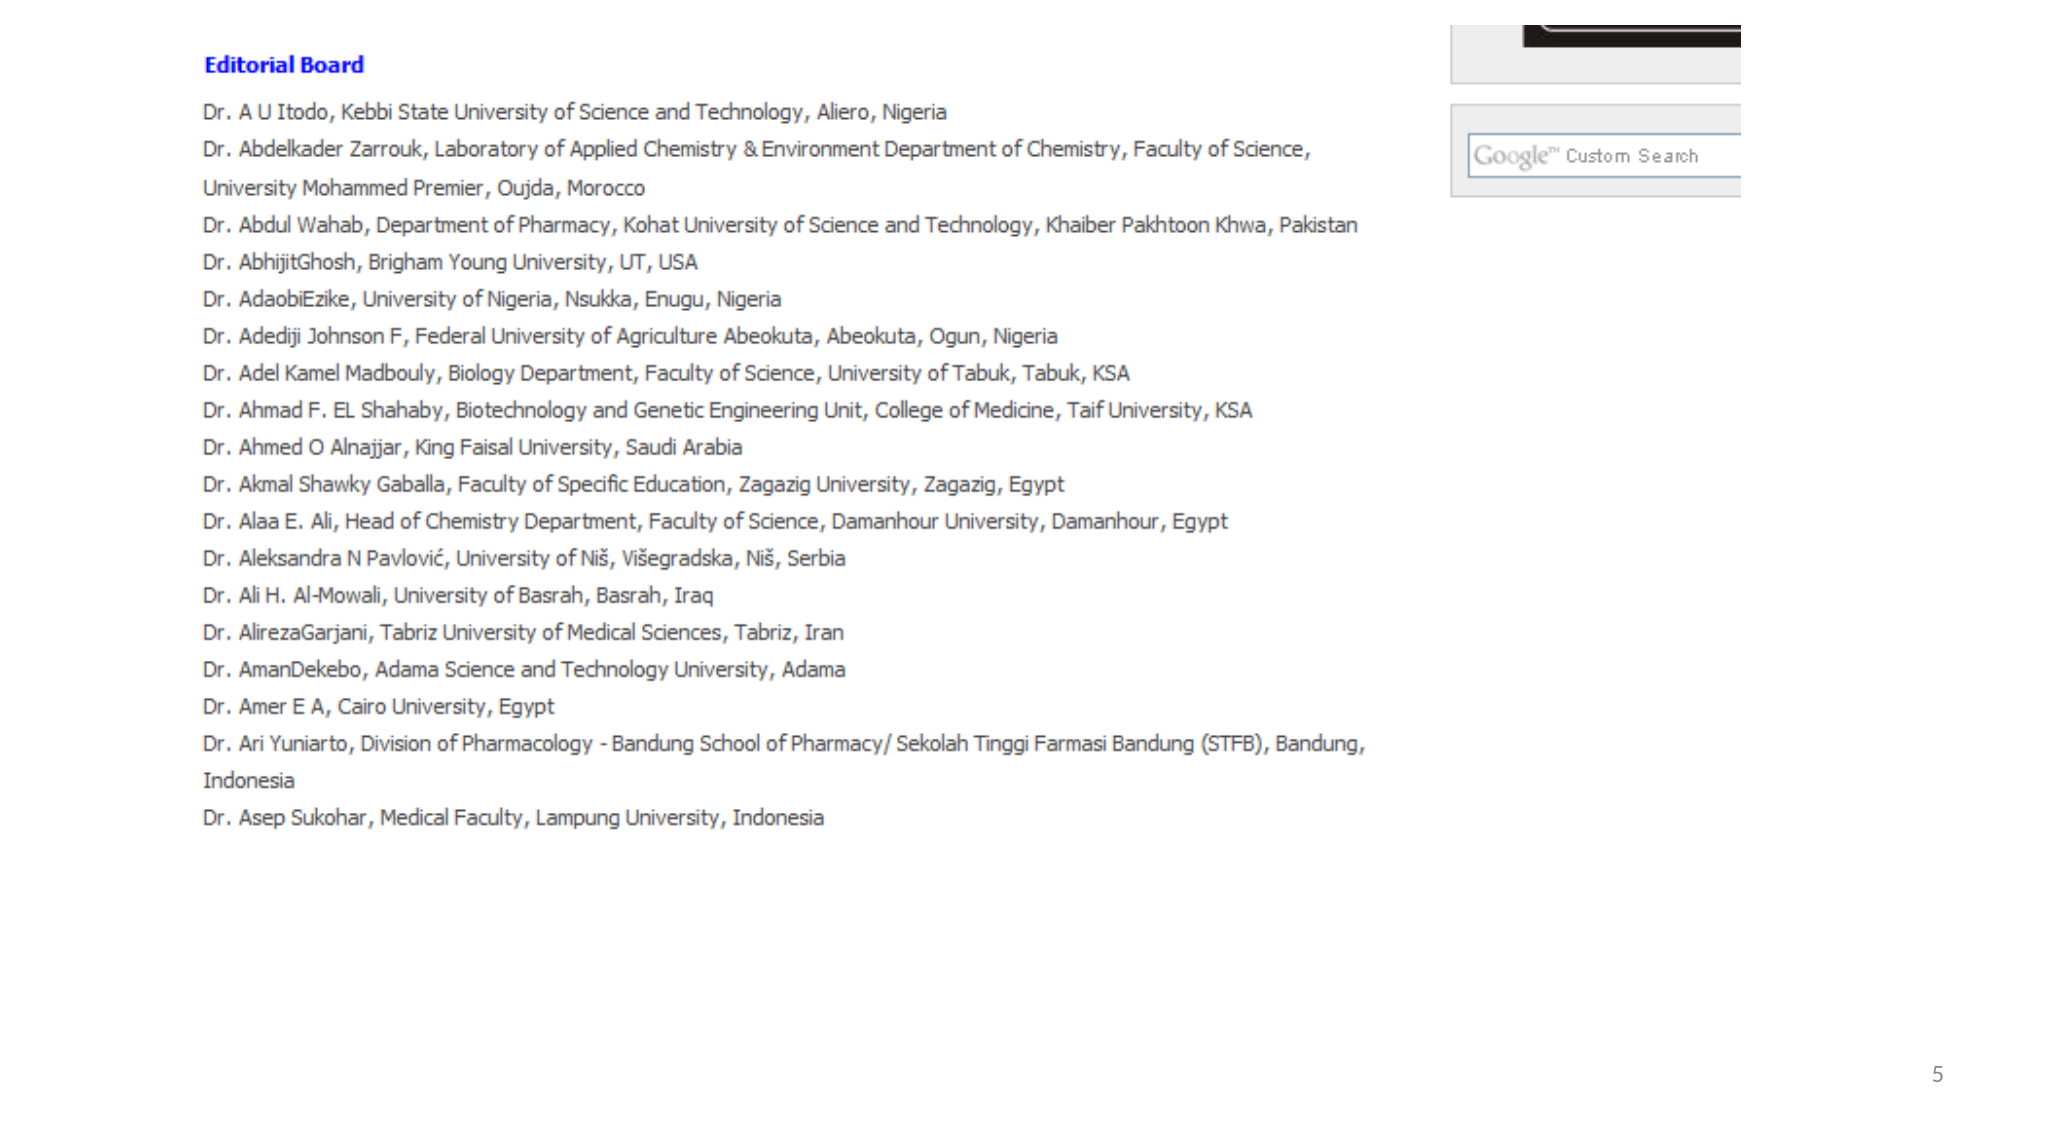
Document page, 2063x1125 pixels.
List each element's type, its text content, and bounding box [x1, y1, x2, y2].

picture [144, 25, 1742, 838]
slide_number 5 [1478, 1042, 1960, 1103]
